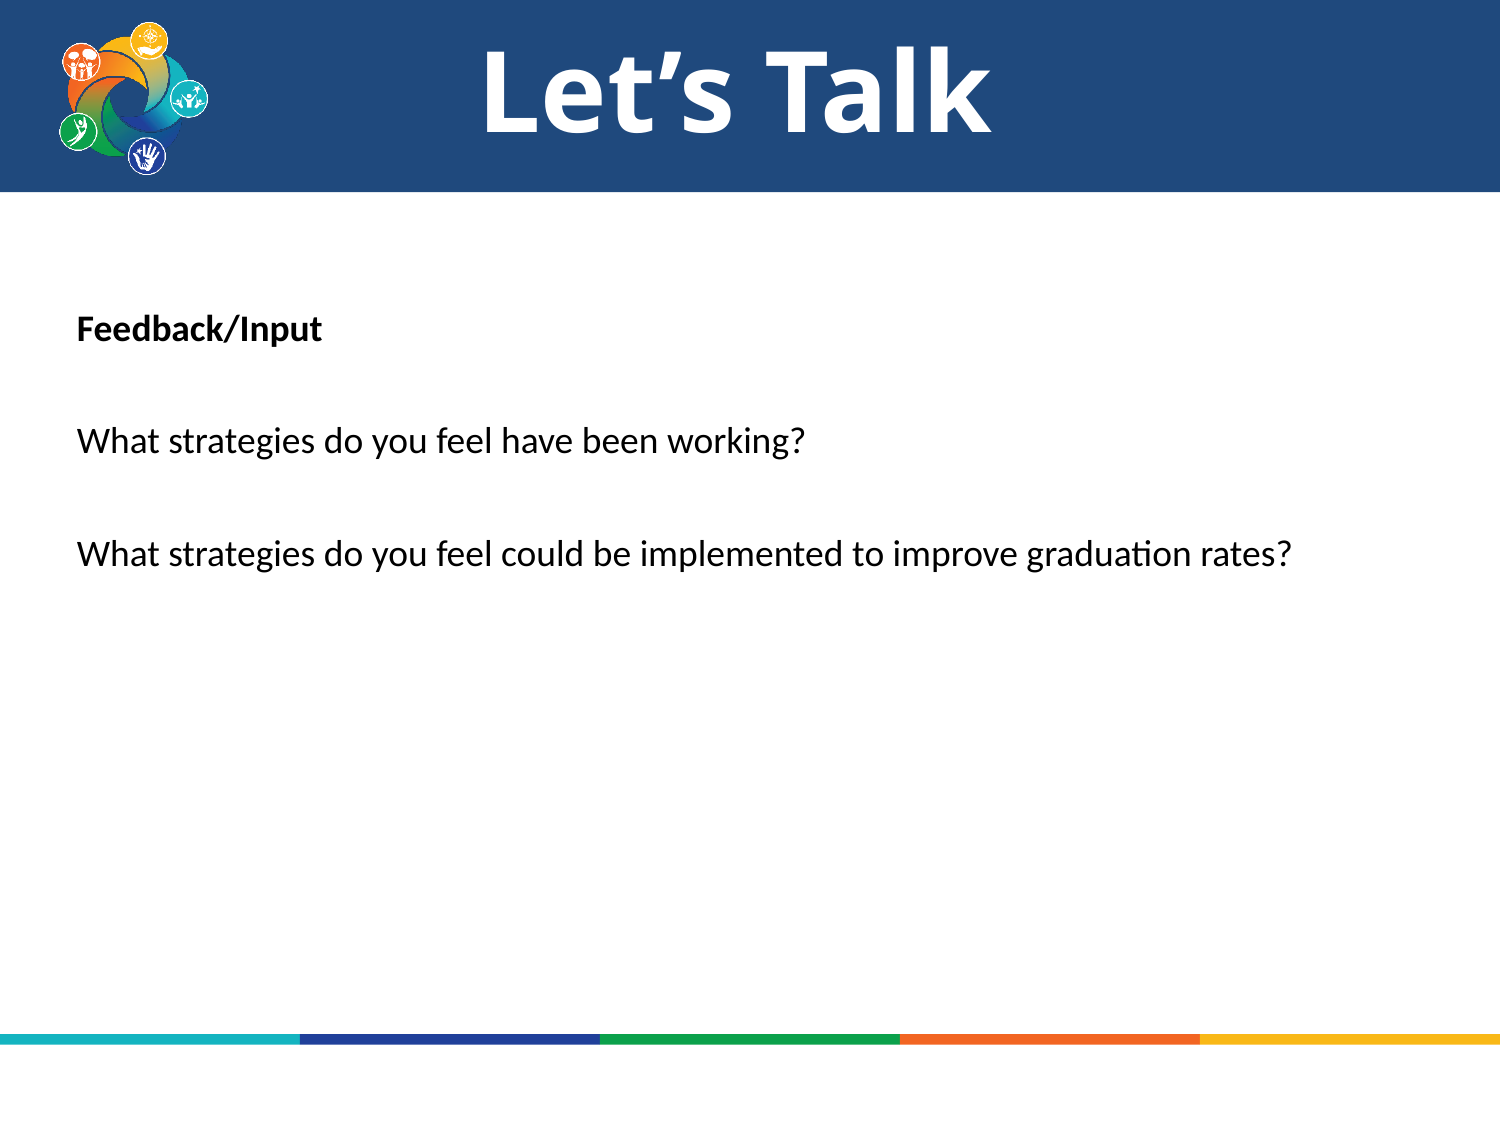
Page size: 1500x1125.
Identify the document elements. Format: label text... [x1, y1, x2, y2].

title [103, 59, 1397, 241]
text_box Let’s Talk [0, 0, 1500, 193]
picture [40, 11, 230, 193]
list Feedback/Input What strategies do you feel have been working? What strategies do you feel could be implemented to improve graduation rates? [61, 241, 1397, 1014]
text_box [0, 1034, 1500, 1045]
